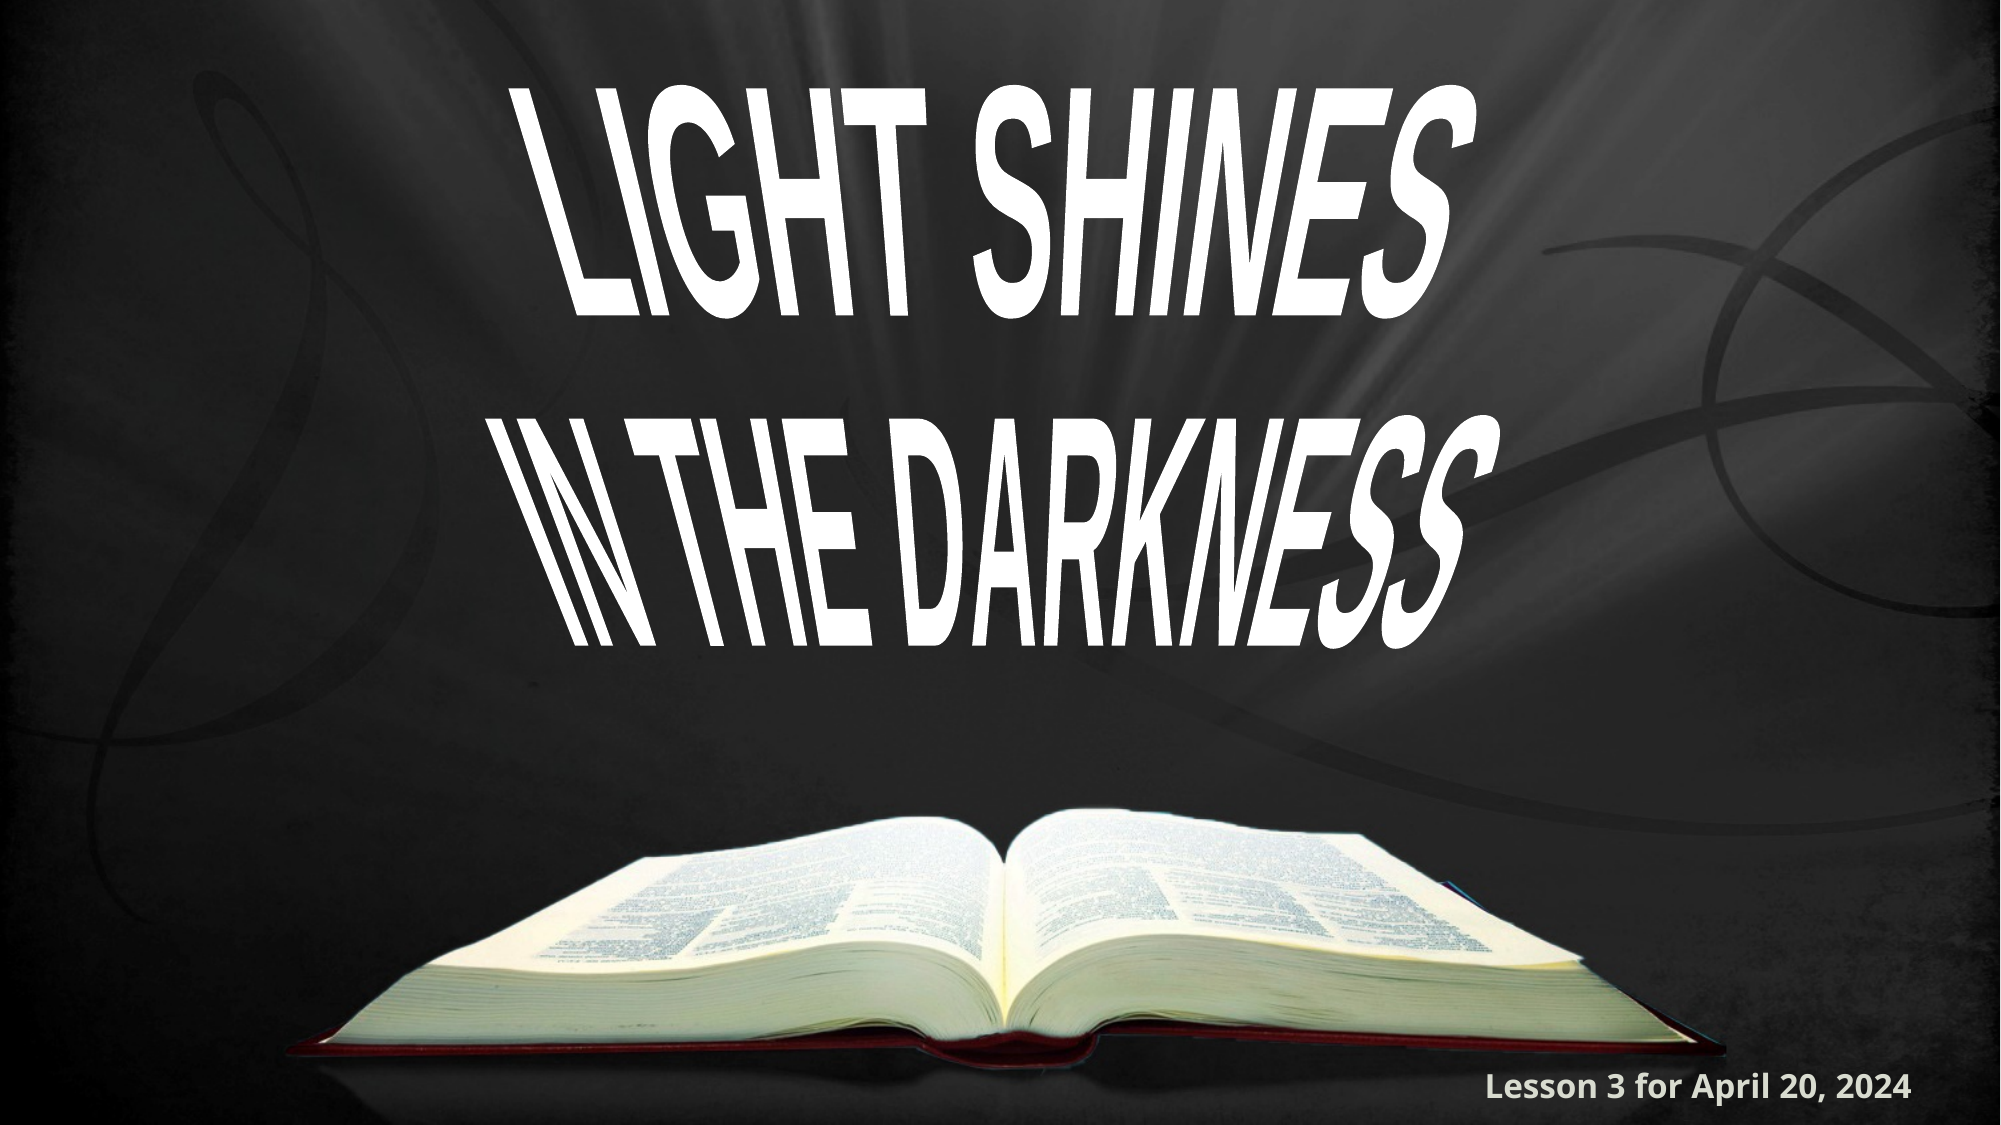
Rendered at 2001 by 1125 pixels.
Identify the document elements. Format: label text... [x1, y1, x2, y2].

text_box Lesson 3 for April 20, 2024 [1469, 1057, 1928, 1113]
picture [0, 0, 2001, 1125]
